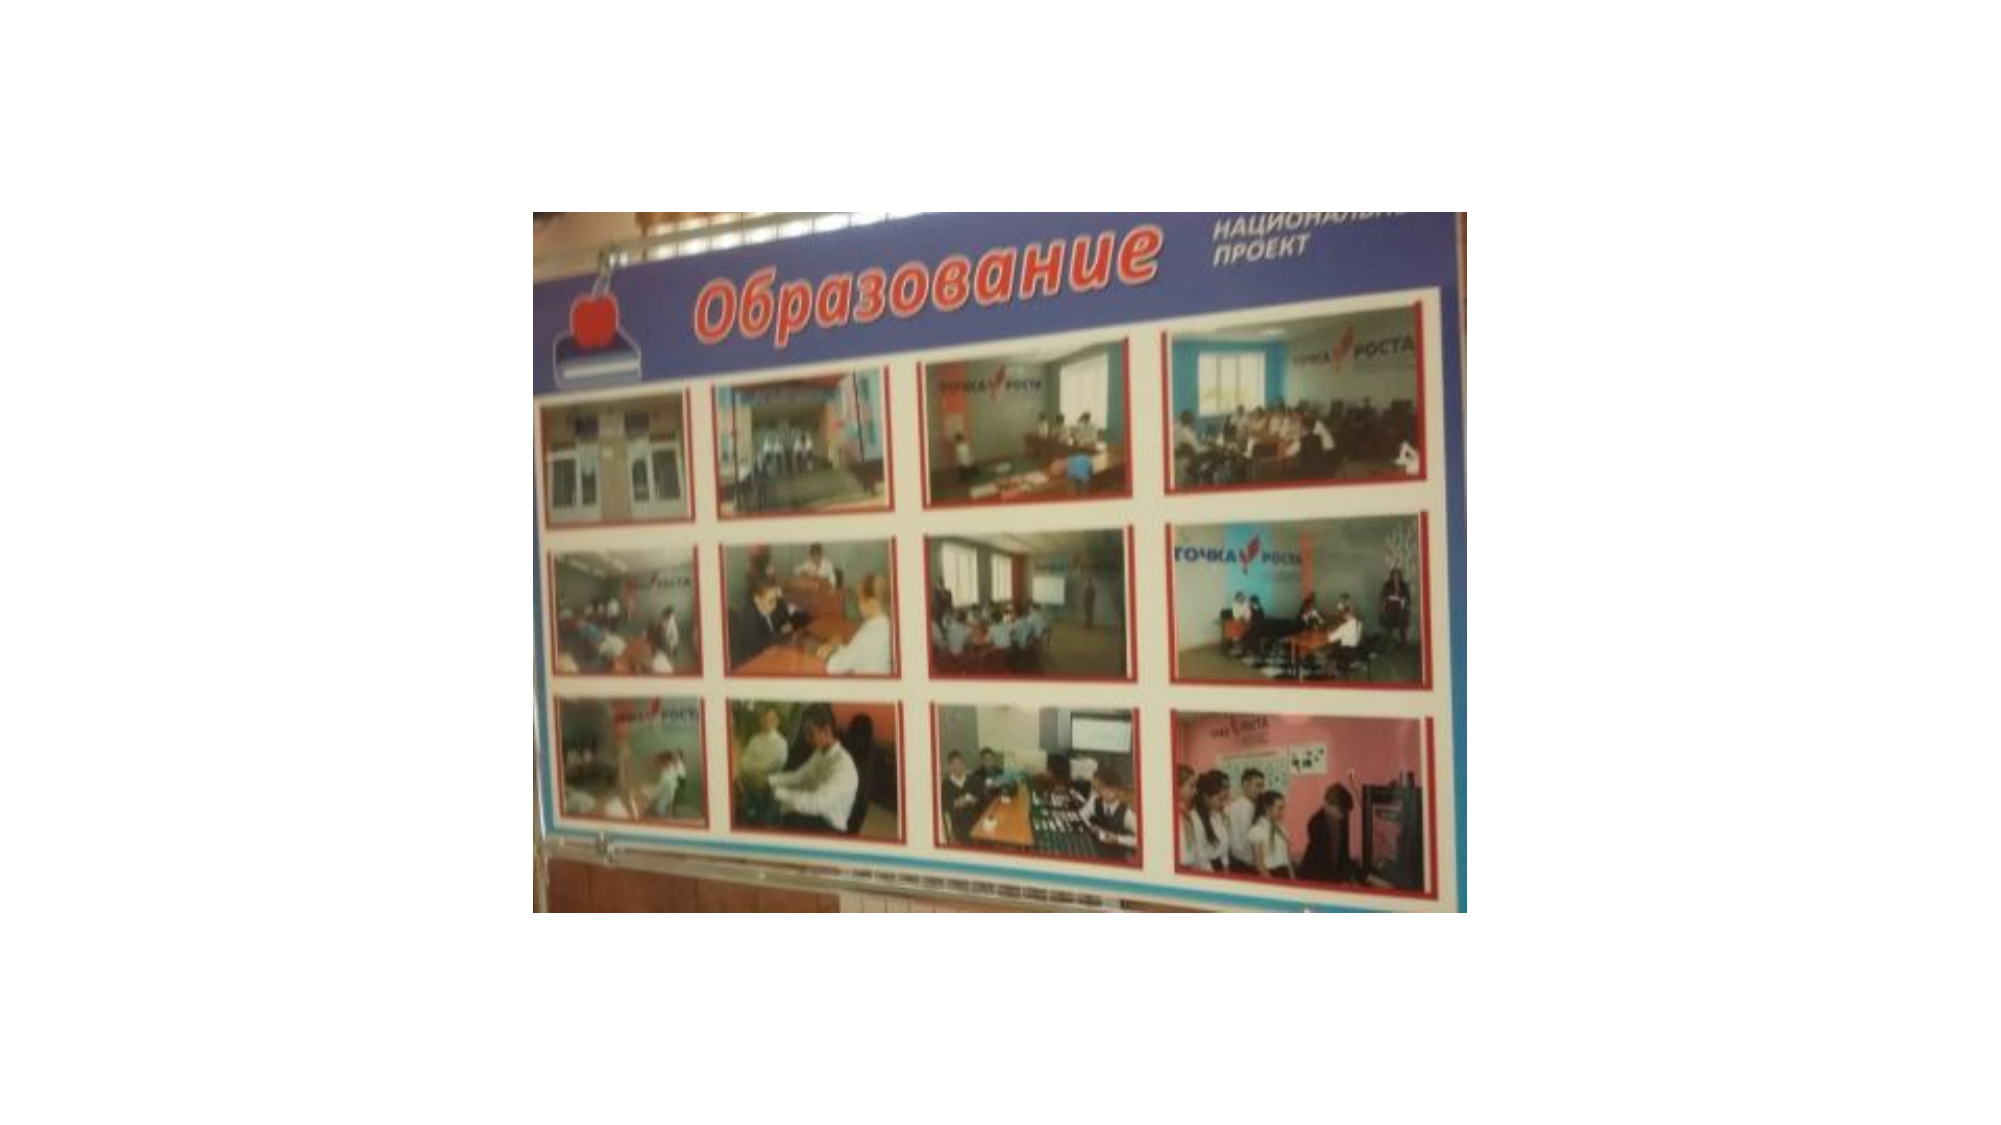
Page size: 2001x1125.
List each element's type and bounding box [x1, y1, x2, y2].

picture [533, 212, 1467, 913]
